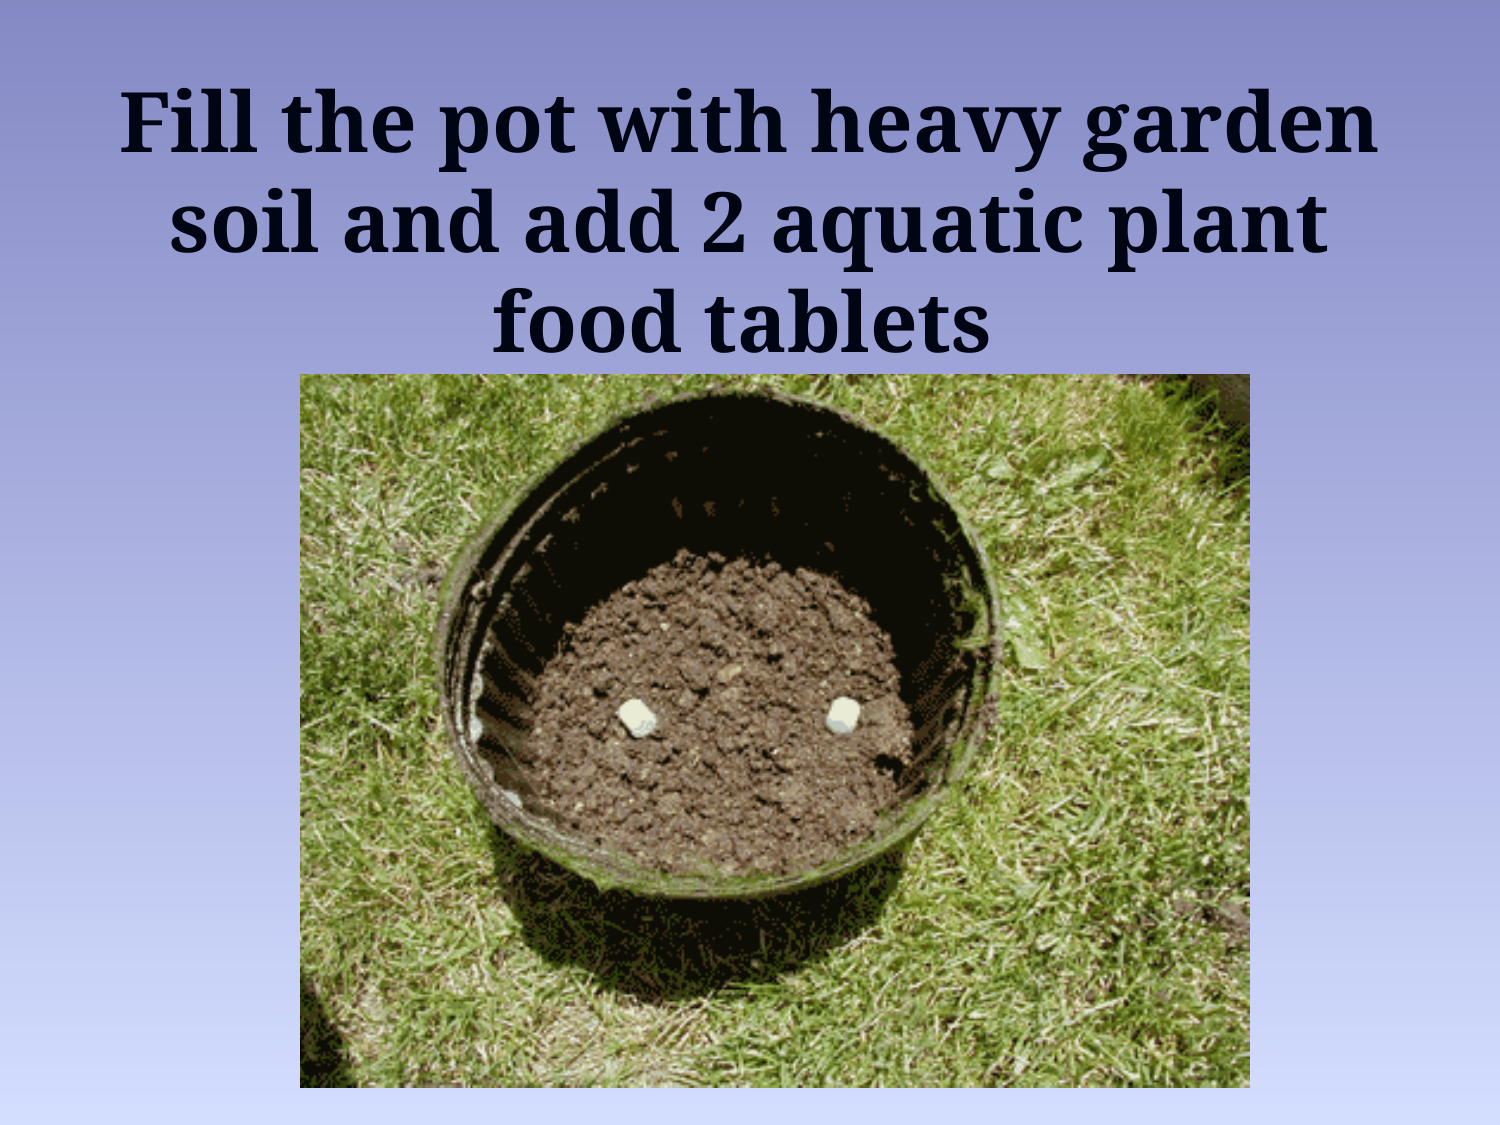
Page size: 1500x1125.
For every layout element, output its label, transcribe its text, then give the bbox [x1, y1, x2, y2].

picture [299, 374, 1250, 1088]
title Fill the pot with heavy garden soil and add 2 aquatic plant food tablets [75, 125, 1425, 313]
